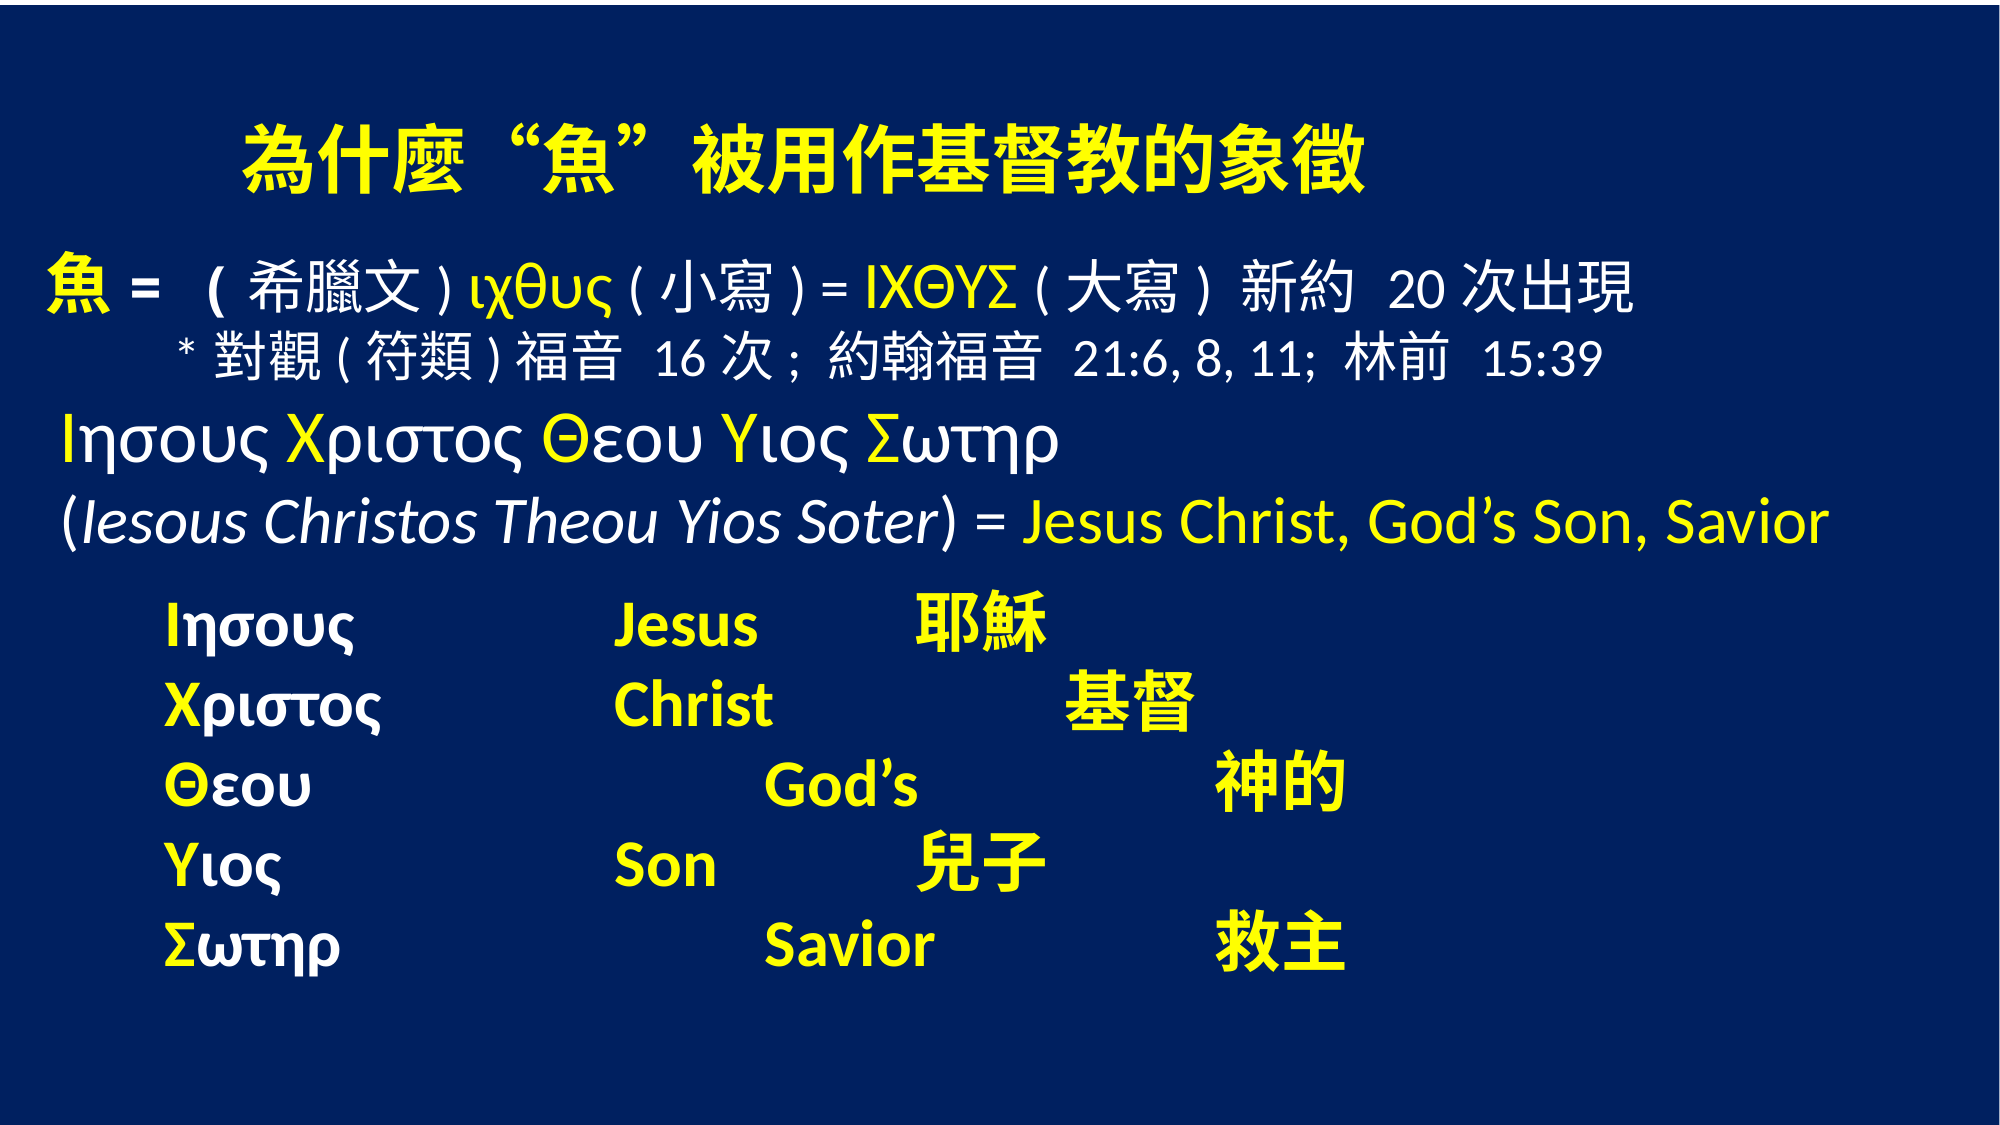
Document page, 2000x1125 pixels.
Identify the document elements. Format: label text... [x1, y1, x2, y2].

text_box 為什麼“魚”被用作基督教的象徵 魚= (希臘文) ιχθυς (小寫) = ΙΧΘΥΣ (大寫) 新約 20次出現 *對觀(符類)福音 16次; 約翰福音 21:6, 8, 11; 林前 15:39 Ιησους Χριστος Θεου Υιος Σωτηρ (Iesous Christos Theou Yios Soter) = Jesus Christ, God’s Son, Savior Ιησους Jesus 耶穌 Χριστος Christ 基督 Θεου God’s 神的 Υιος Son 兒子 Σωτηρ Savior 救主 [0, 5, 2000, 1125]
